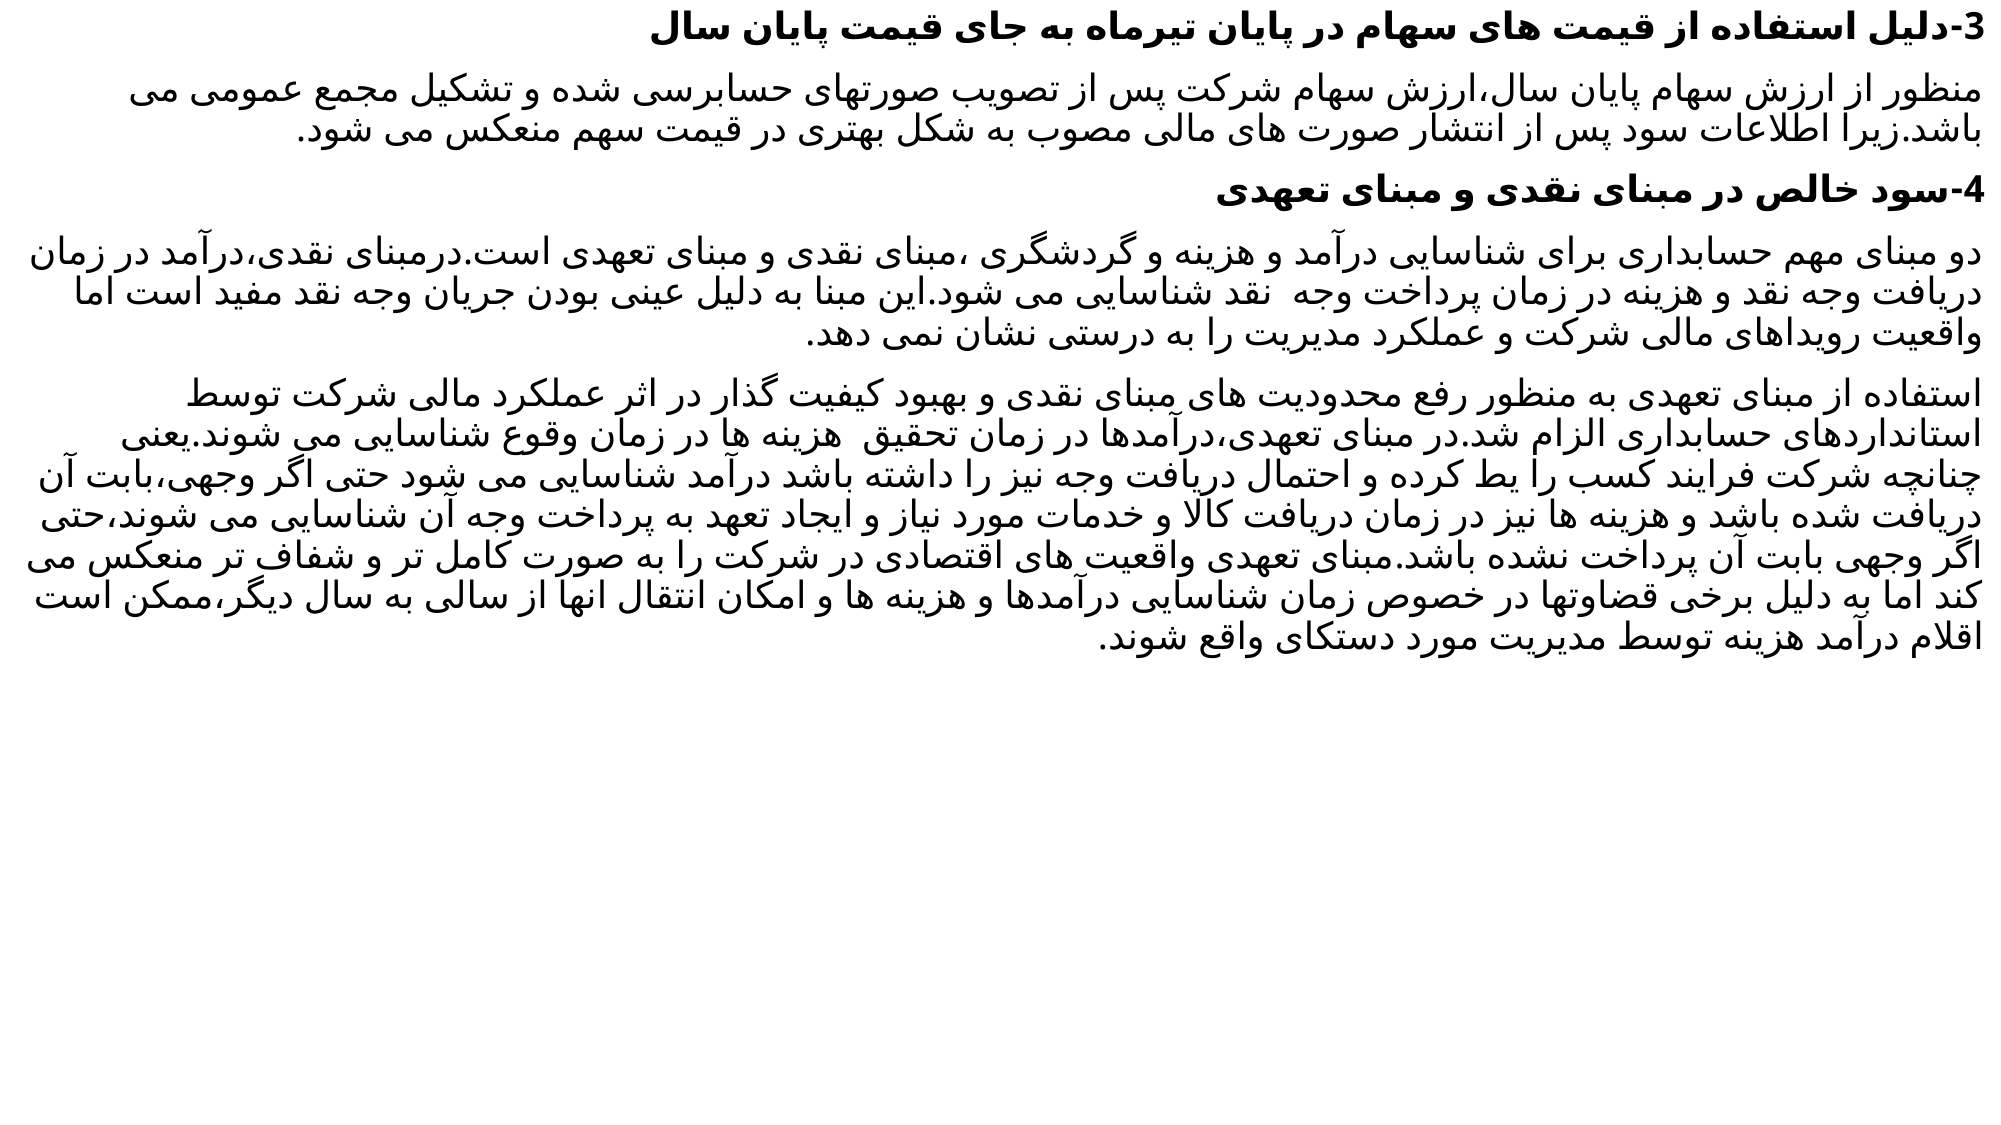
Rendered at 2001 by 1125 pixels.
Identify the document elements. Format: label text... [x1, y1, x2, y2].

list 3-دلیل استفاده از قیمت های سهام در پایان تیرماه به جای قیمت پایان سال منظور از ارزش سهام پایان سال،ارزش سهام شرکت پس از تصویب صورتهای حسابرسی شده و تشکیل مجمع عمومی می باشد.زیرا اطلاعات سود پس از انتشار صورت های مالی مصوب به شکل بهتری در قیمت سهم منعکس می شود. 4-سود خالص در مبنای نقدی و مبنای تعهدی دو مبنای مهم حسابداری برای شناسایی درآمد و هزینه و گردشگری ،مبنای نقدی و مبنای تعهدی است.درمبنای نقدی،درآمد در زمان دریافت وجه نقد و هزینه در زمان پرداخت وجه نقد شناسایی می شود.این مبنا به دلیل عینی بودن جریان وجه نقد مفید است اما واقعیت رویداهای مالی شرکت و عملکرد مدیریت را به درستی نشان نمی دهد. استفاده از مبنای تعهدی به منظور رفع محدودیت های مبنای نقدی و بهبود کیفیت گذار در اثر عملکرد مالی شرکت توسط استانداردهای حسابداری الزام شد.در مبنای تعهدی،درآمدها در زمان تحقیق هزینه ها در زمان وقوع شناسایی می شوند.یعنی چنانچه شرکت فرایند کسب را یط کرده و احتمال دریافت وجه نیز را داشته باشد درآمد شناسایی می شود حتی اگر وجهی،بابت آن دریافت شده باشد و هزینه ها نیز در زمان دریافت کالا و خدمات مورد نیاز و ایجاد تعهد به پرداخت وجه آن شناسایی می شوند،حتی اگر وجهی بابت آن پرداخت نشده باشد.مبنای تعهدی واقعیت های اقتصادی در شرکت را به صورت کامل تر و شفاف تر منعکس می کند اما به دلیل برخی قضاوتها در خصوص زمان شناسایی درآمدها و هزینه ها و امکان انتقال انها از سالی به سال دیگر،ممکن است اقلام درآمد هزینه توسط مدیریت مورد دستکای واقع شوند. [0, 0, 2000, 1125]
